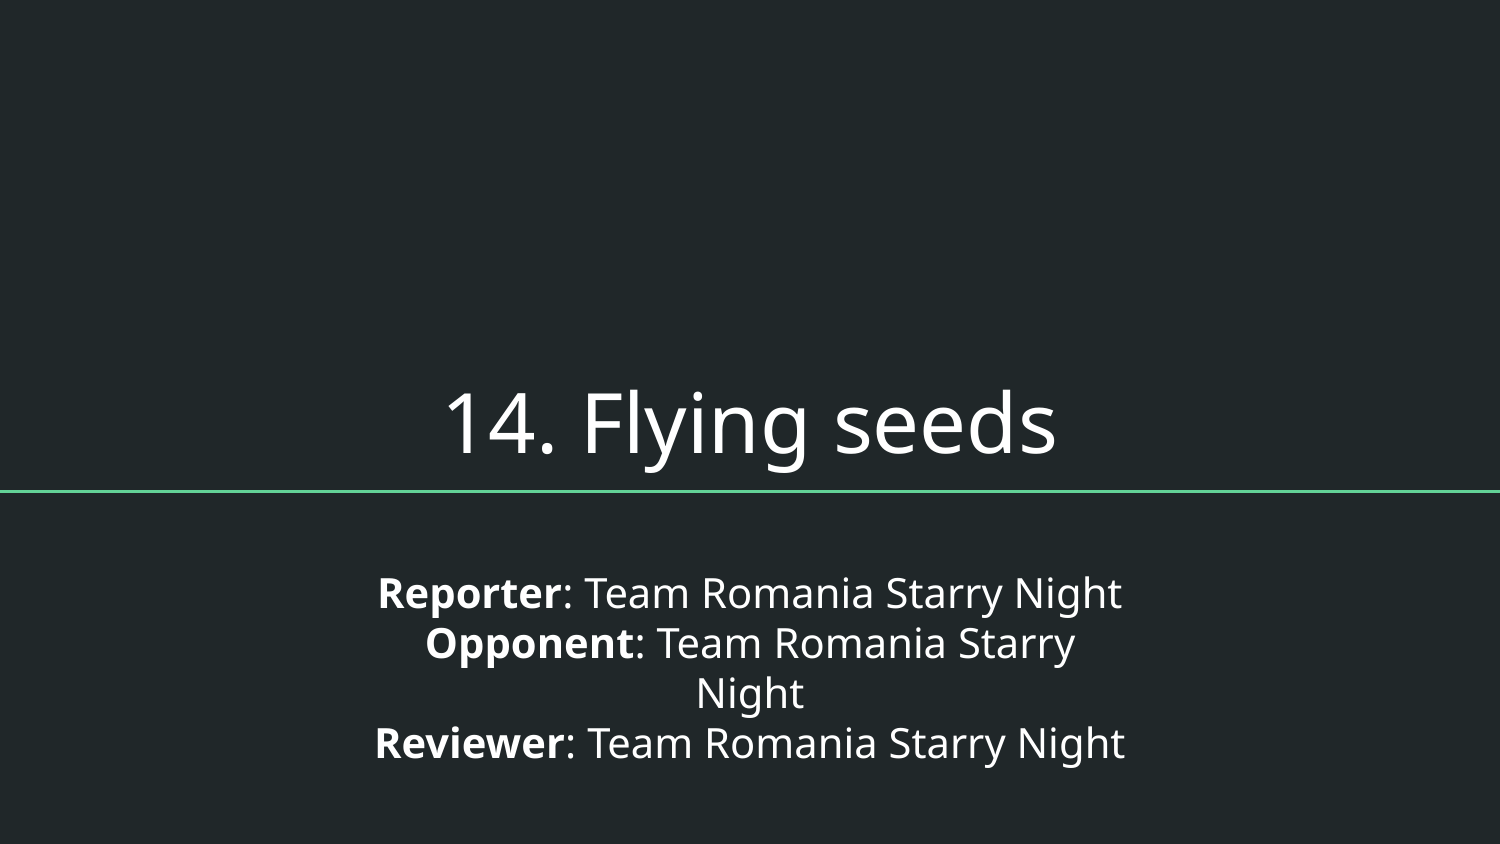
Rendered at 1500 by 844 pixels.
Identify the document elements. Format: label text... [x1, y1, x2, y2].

text_box Reporter: Team Romania Starry Night Opponent: Team Romania Starry Night Reviewer: Team Romania Starry Night [358, 551, 1142, 782]
subtitle 14. Flying seeds [83, 355, 1417, 459]
